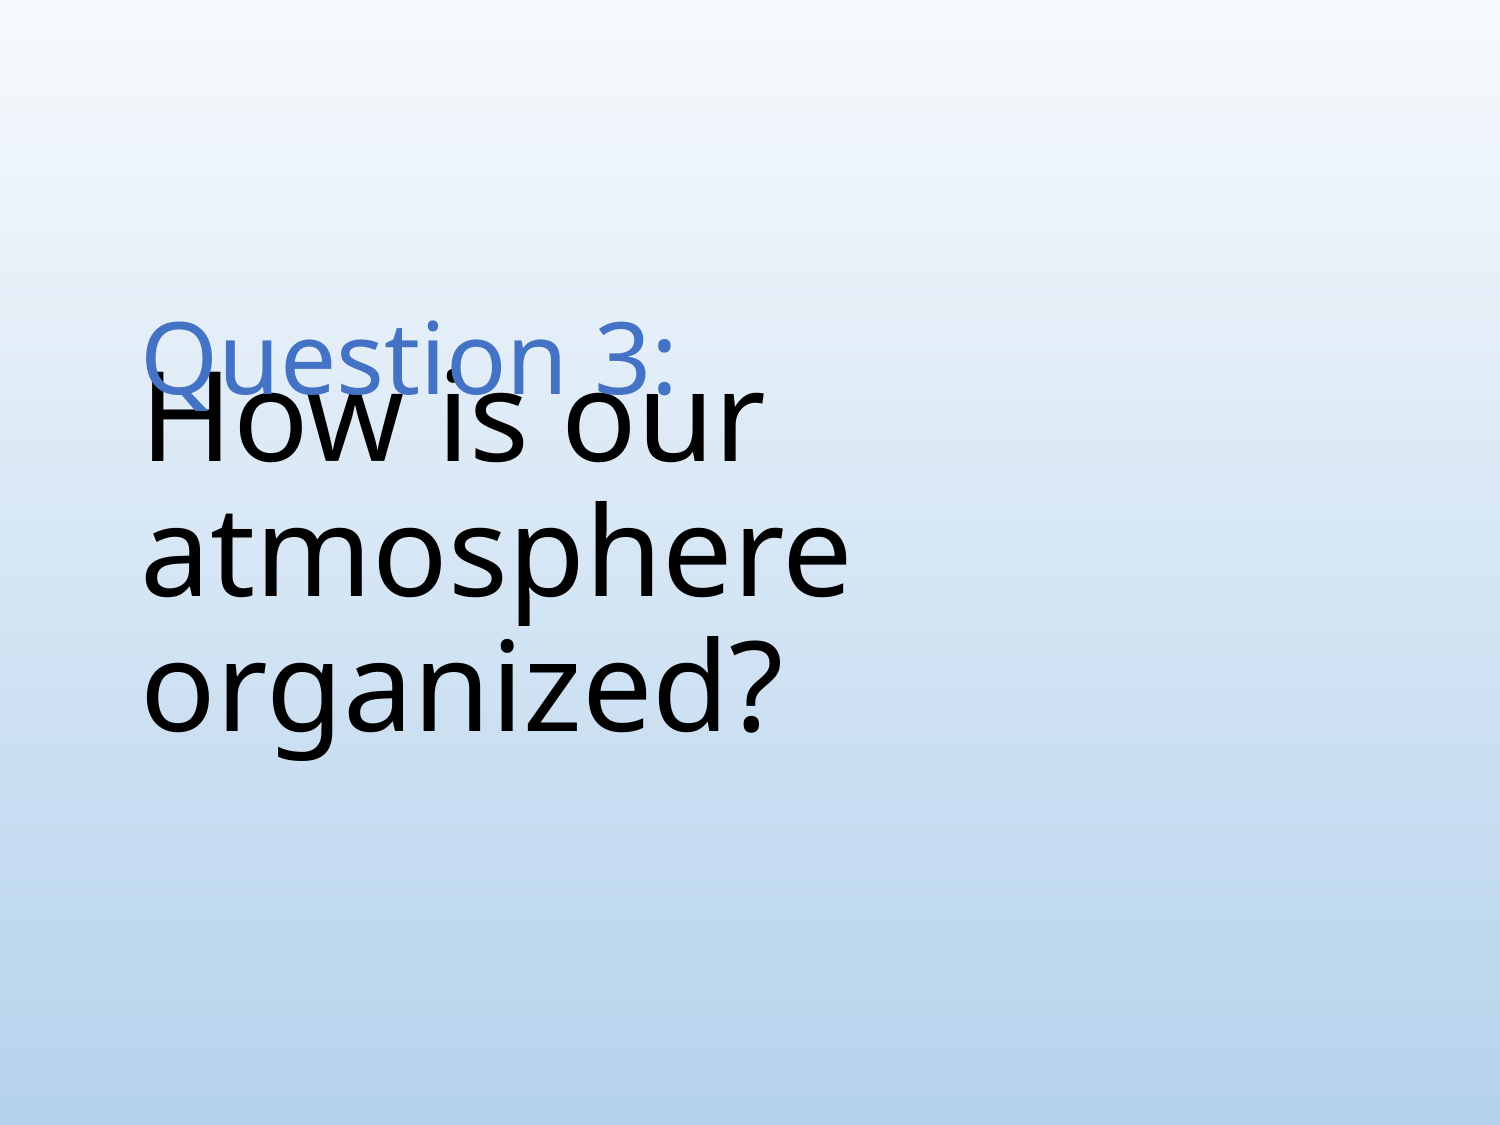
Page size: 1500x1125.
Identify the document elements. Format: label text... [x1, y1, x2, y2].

title How is our atmosphere organized? [125, 424, 1397, 687]
text_box Question 3: [125, 275, 1375, 449]
